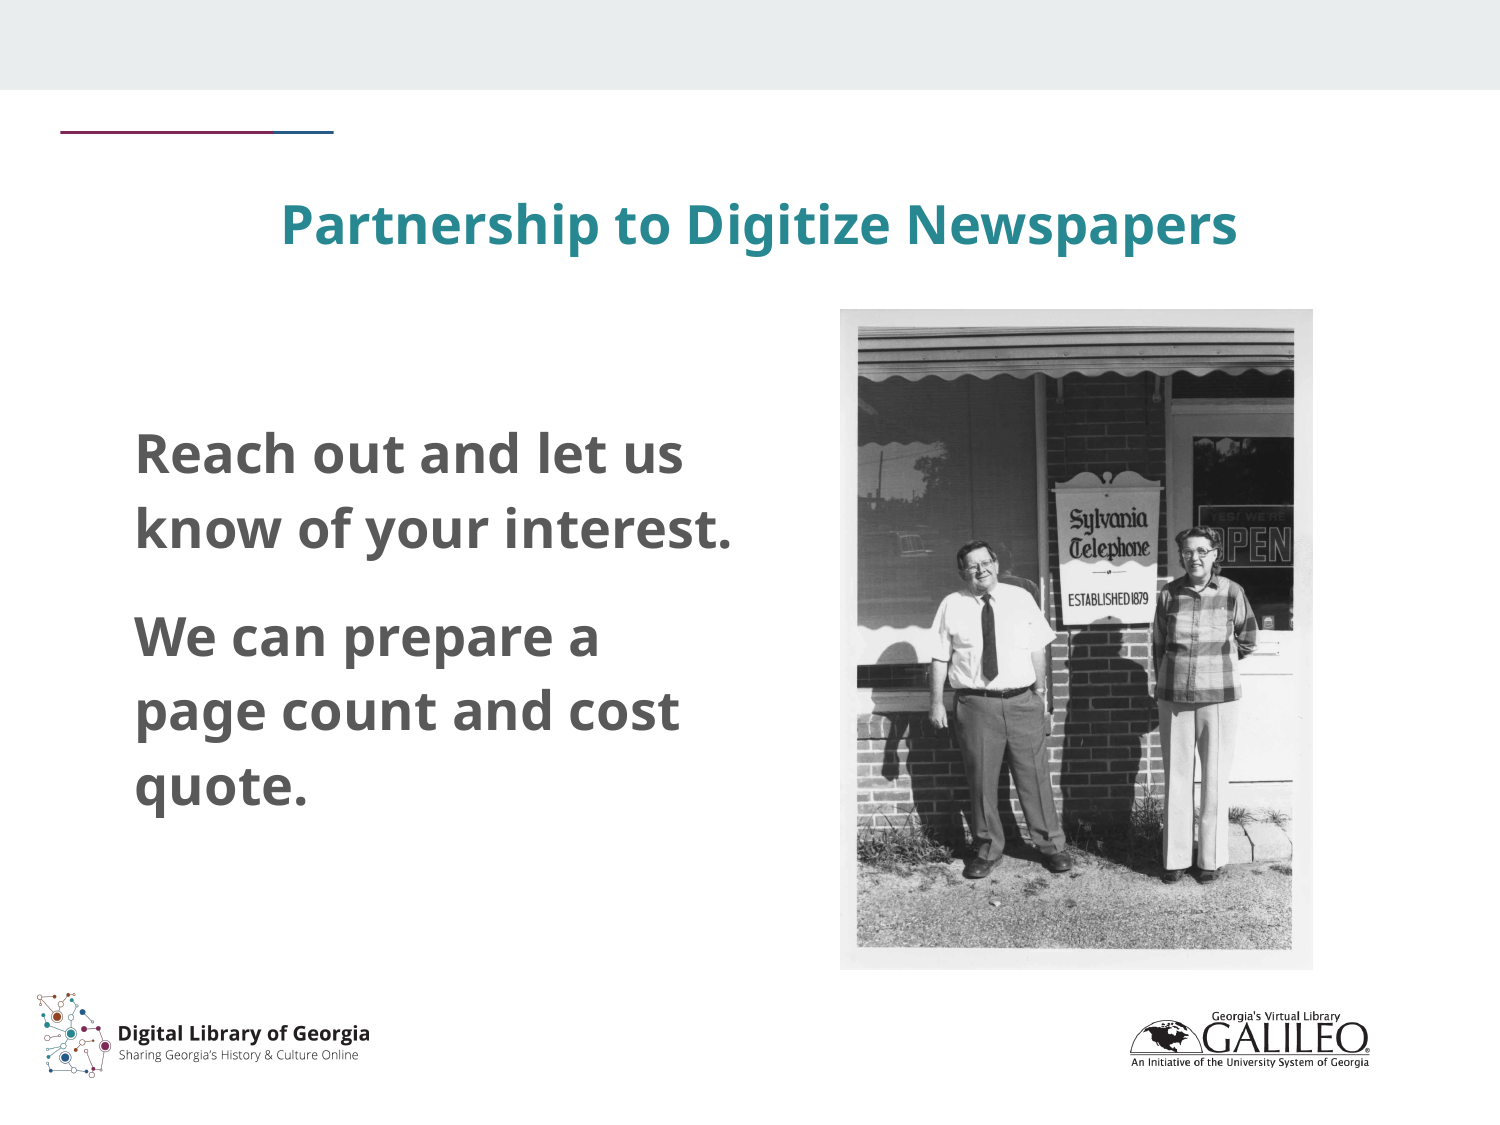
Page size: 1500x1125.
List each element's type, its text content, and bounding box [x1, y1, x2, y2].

picture [37, 993, 369, 1078]
list Reach out and let us know of your interest. We can prepare a page count and cost quote. [119, 394, 752, 862]
picture [840, 309, 1313, 971]
picture [1130, 1011, 1370, 1069]
title Partnership to Digitize Newspapers [119, 175, 1401, 310]
